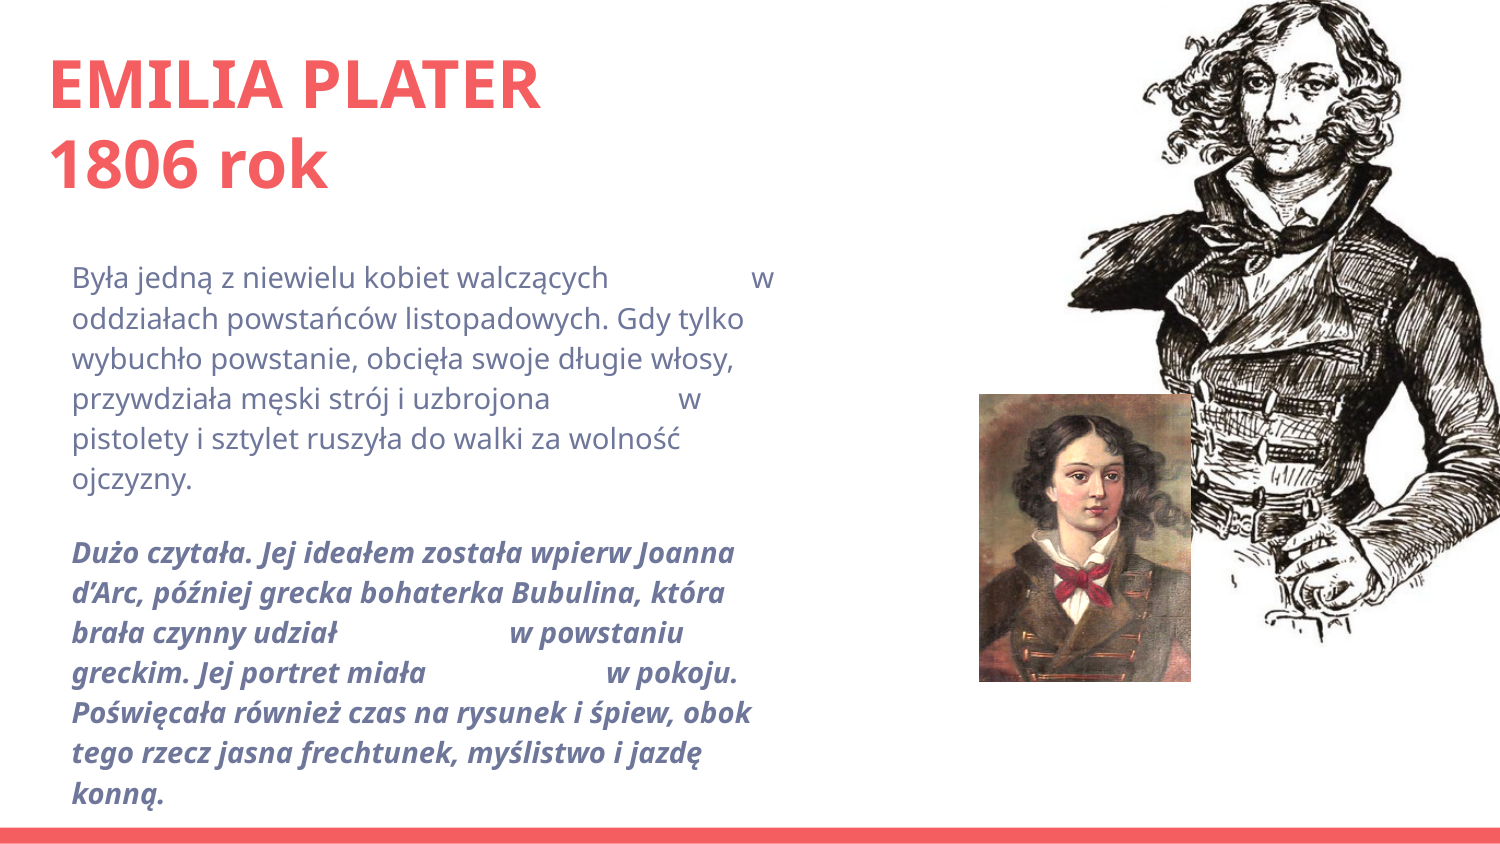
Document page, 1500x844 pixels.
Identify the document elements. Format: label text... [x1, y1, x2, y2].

list Była jedną z niewielu kobiet walczących w oddziałach powstańców listopadowych. Gdy tylko wybuchło powstanie, obcięła swoje długie włosy, przywdziała męski strój i uzbrojona w pistolety i sztylet ruszyła do walki za wolność ojczyzny. Dużo czytała. Jej ideałem została wpierw Joanna d’Arc, później grecka bohaterka Bubulina, która brała czynny udział w powstaniu greckim. Jej portret miała w pokoju. Poświęcała również czas na rysunek i śpiew, obok tego rzecz jasna frechtunek, myślistwo i jazdę konną. [56, 239, 801, 792]
picture [979, 0, 1500, 683]
title EMILIA PLATER 1806 rok [32, 26, 1058, 130]
